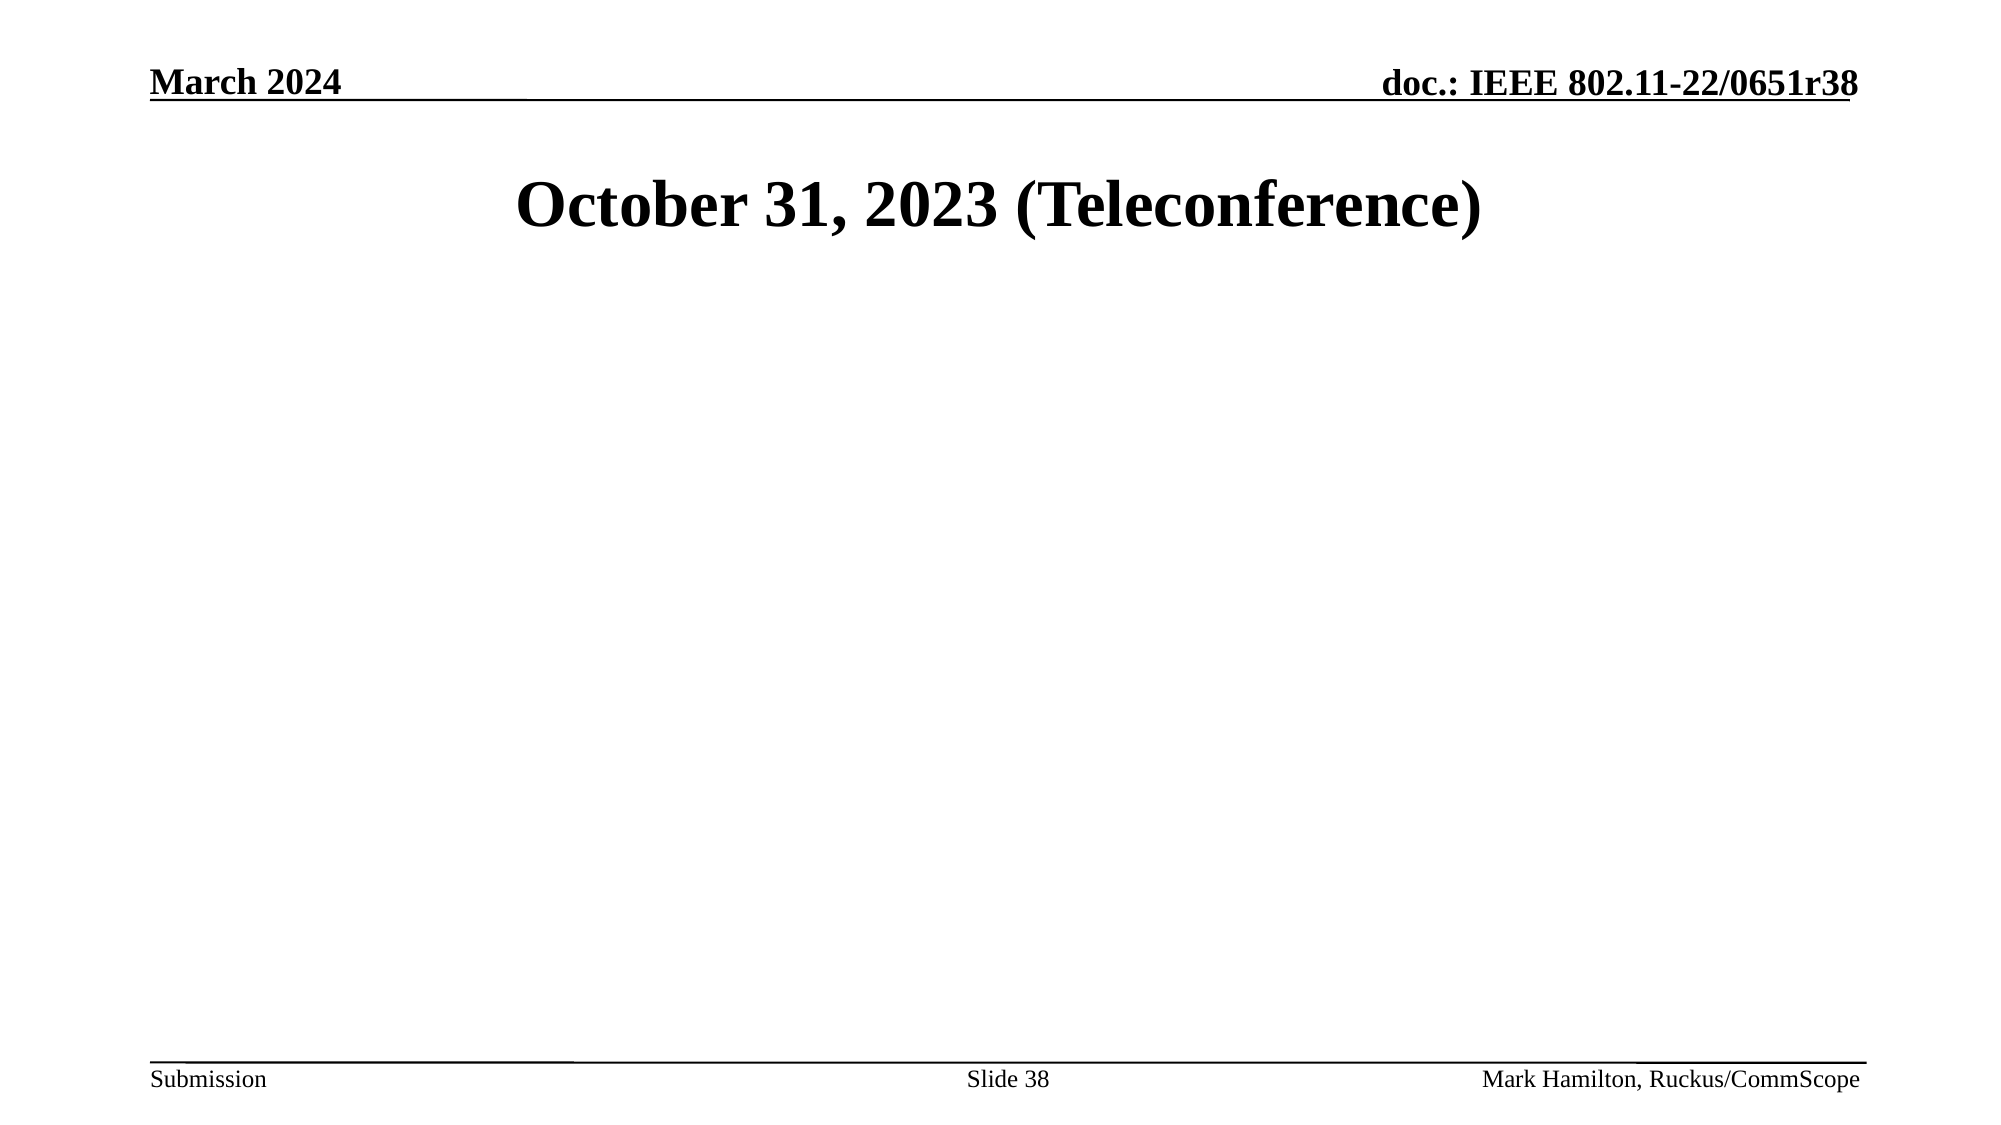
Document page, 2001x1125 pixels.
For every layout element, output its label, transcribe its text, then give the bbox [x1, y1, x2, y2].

slide_number Slide 38 [950, 1061, 1067, 1123]
title October 31, 2023 (Teleconference) [149, 112, 1850, 288]
